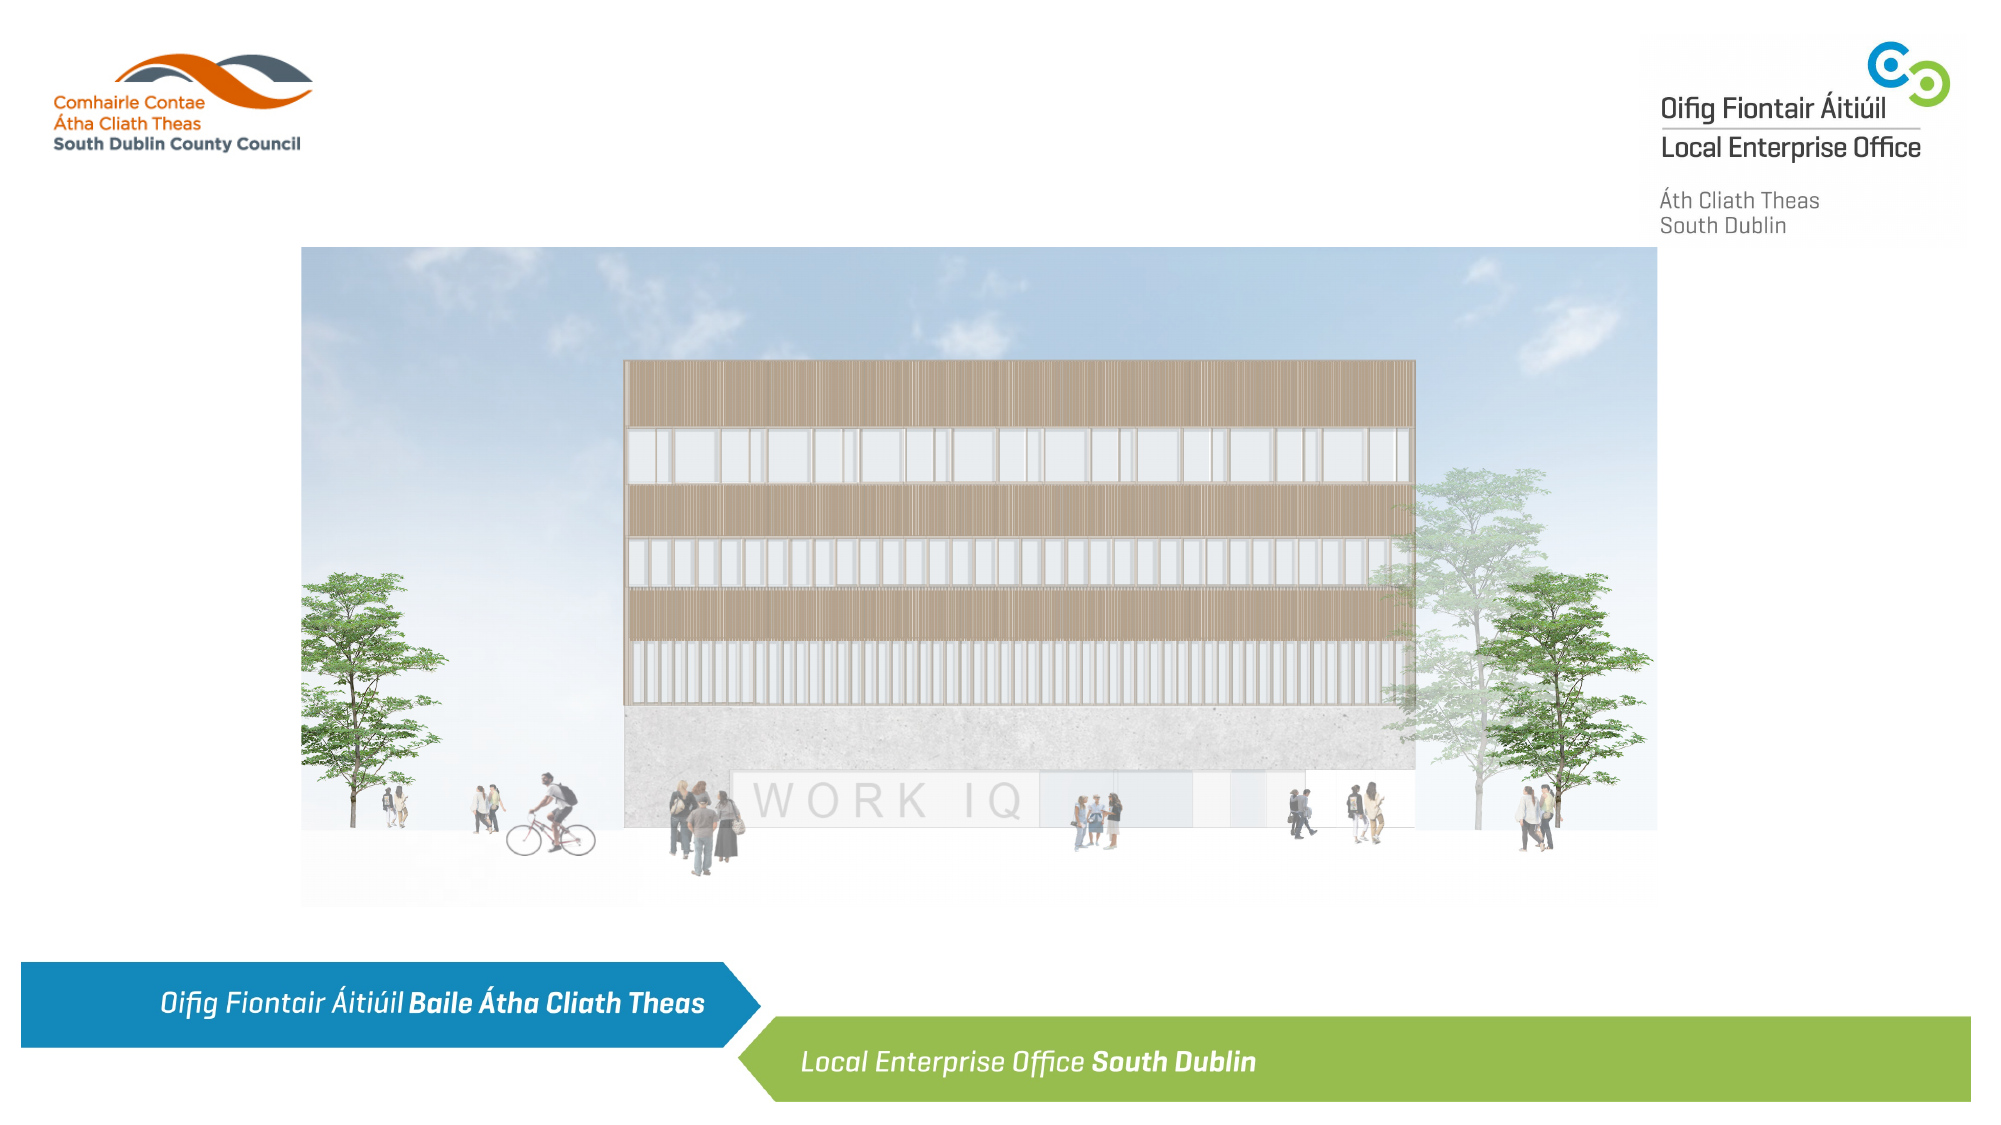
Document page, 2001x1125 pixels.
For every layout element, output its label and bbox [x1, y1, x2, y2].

text_box [301, 247, 1658, 907]
picture [21, 960, 1971, 1102]
picture [1639, 33, 1967, 248]
picture [0, 0, 368, 205]
